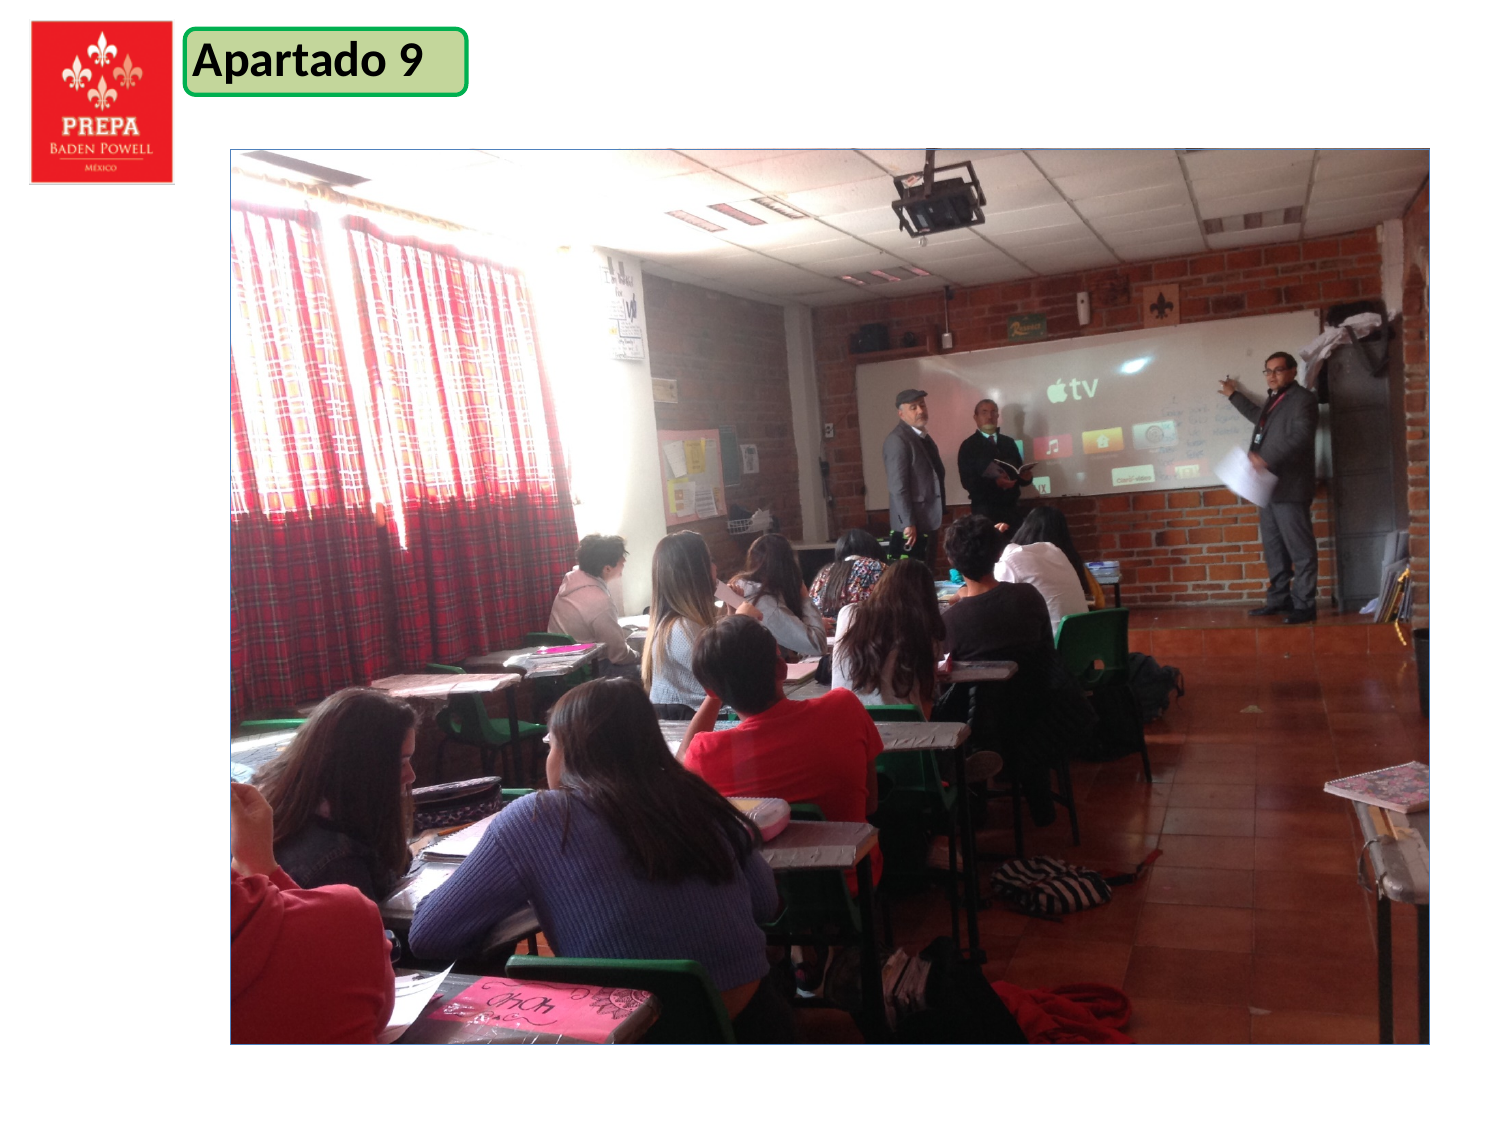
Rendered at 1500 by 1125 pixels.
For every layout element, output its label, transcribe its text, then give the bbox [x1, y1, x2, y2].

text_box Apartado 9 [178, 19, 467, 94]
picture [229, 148, 1430, 1045]
picture [29, 18, 175, 185]
